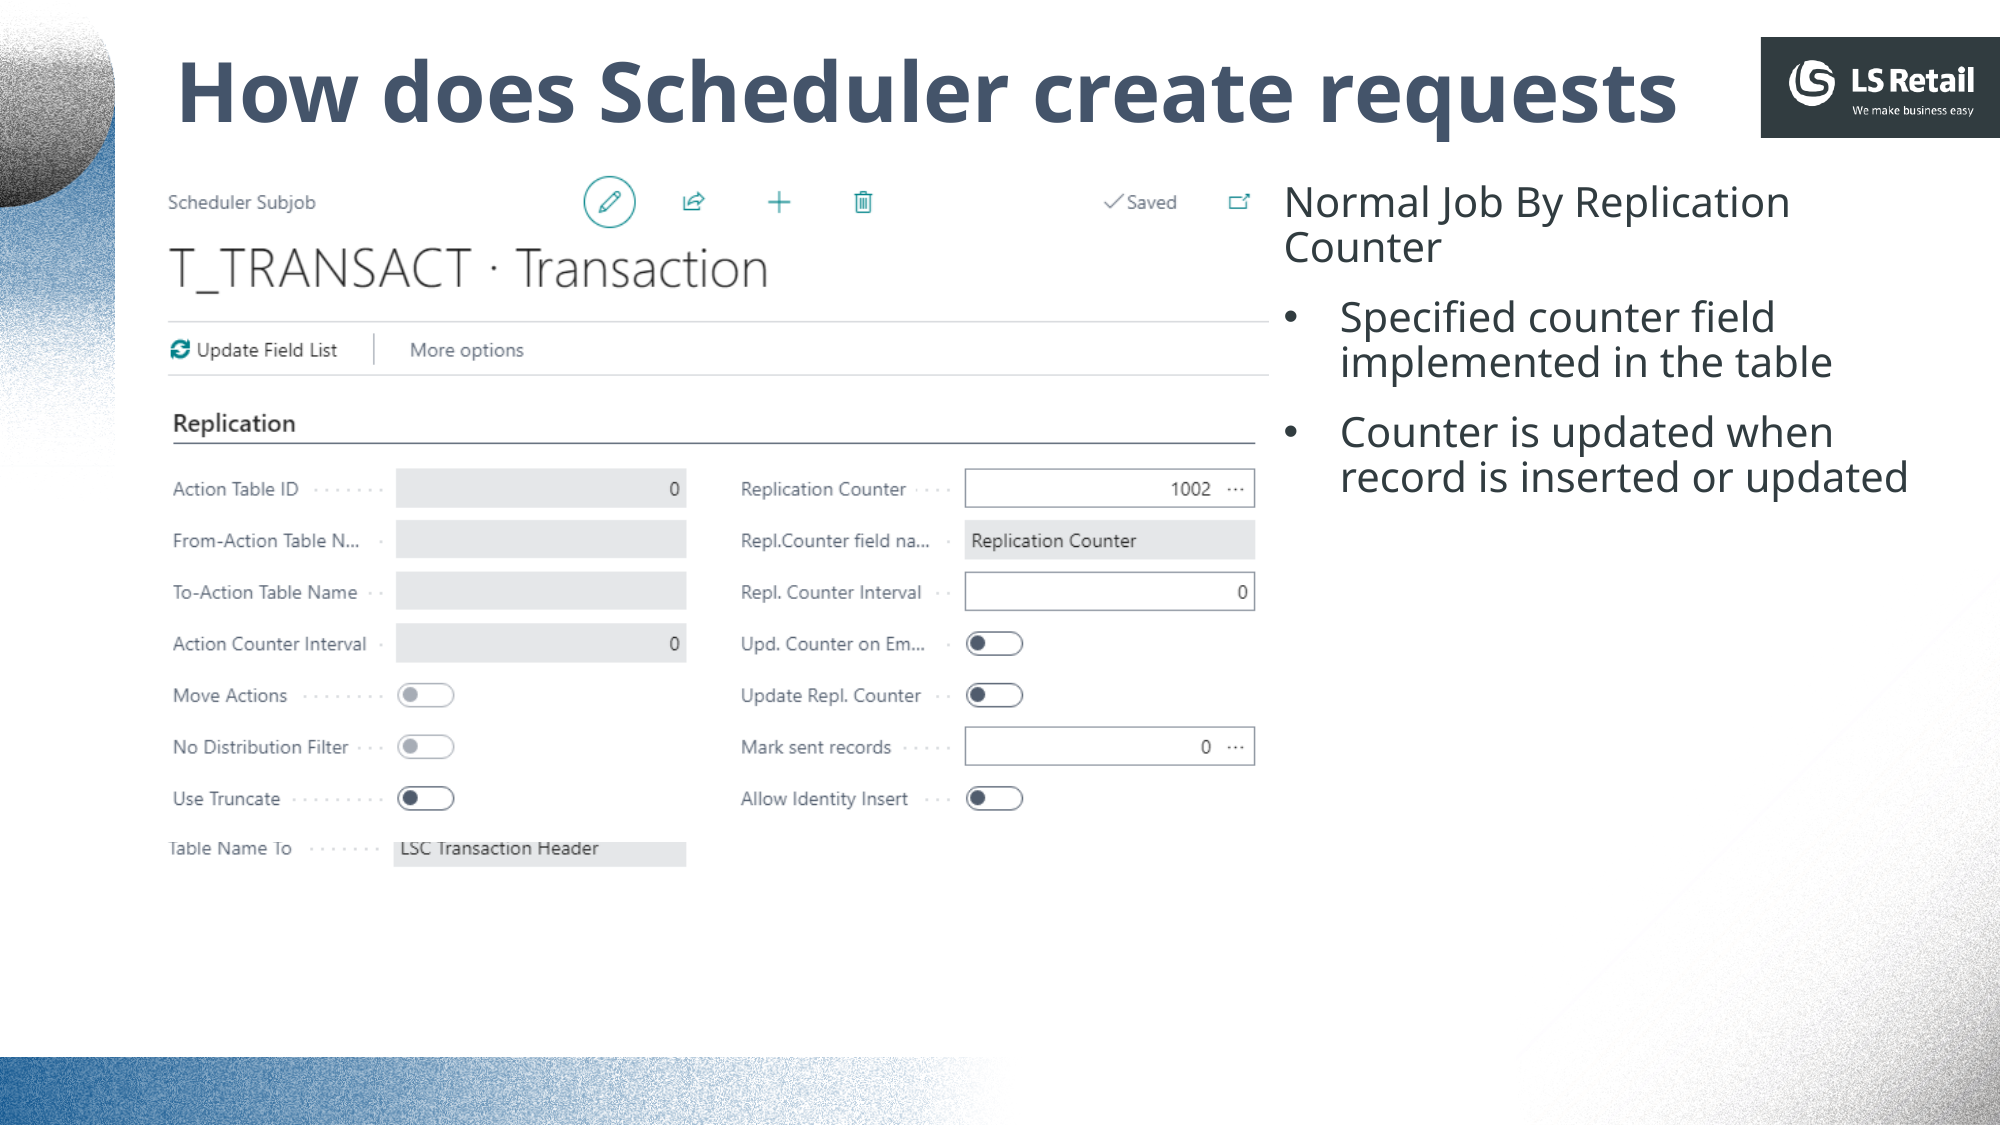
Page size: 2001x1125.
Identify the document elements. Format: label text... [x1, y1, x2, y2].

list How does Scheduler create requests [160, 43, 1701, 138]
picture [0, 0, 115, 502]
picture [1508, 562, 2000, 1125]
picture [0, 1057, 1029, 1125]
list Normal Job By Replication Counter Specified counter field implemented in the table Counter is updated when record is inserted or updated [1268, 173, 1942, 993]
picture [160, 168, 1269, 878]
